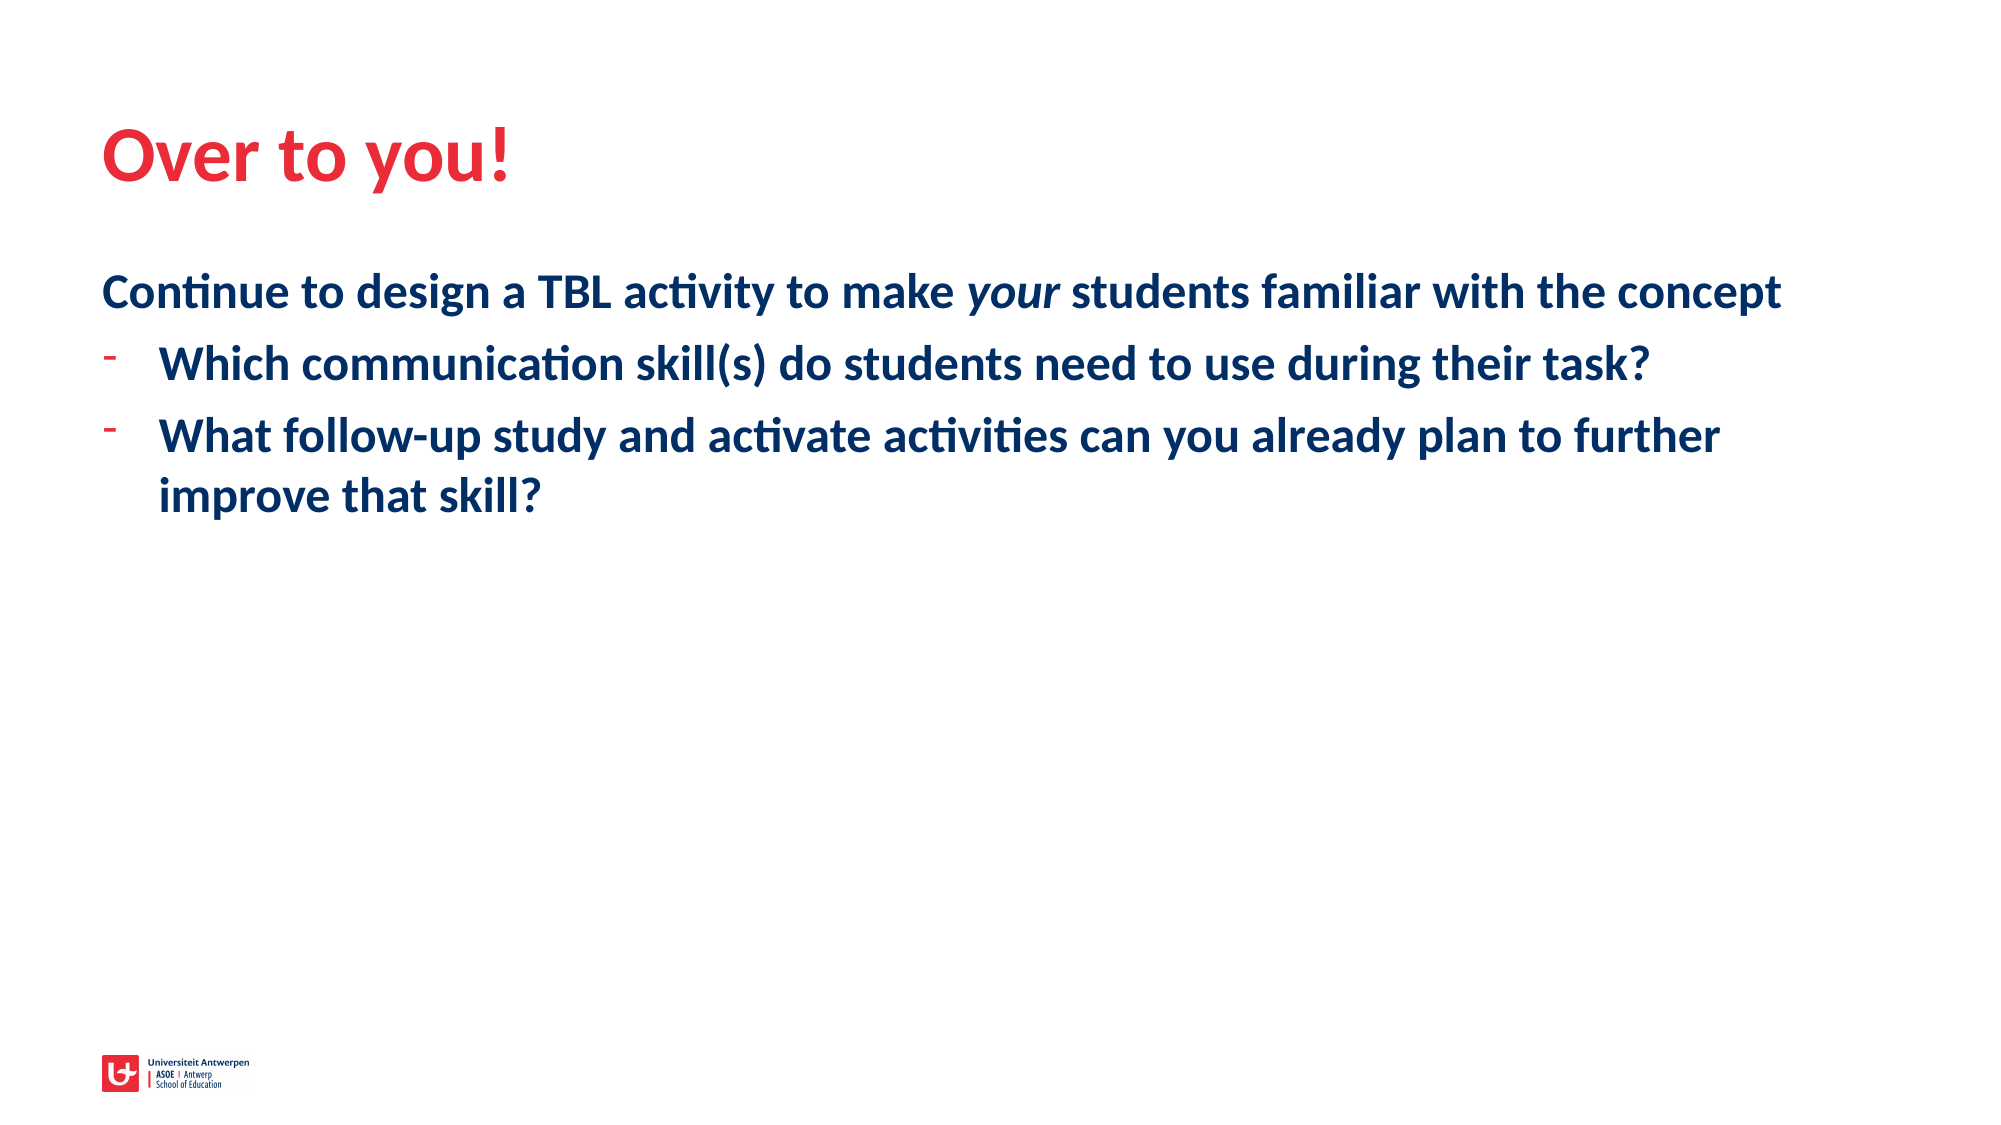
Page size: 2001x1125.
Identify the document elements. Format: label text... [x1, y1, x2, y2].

list Continue to design a TBL activity to make your students familiar with the concept Which communication skill(s) do students need to use during their task? What follow-up study and activate activities can you already plan to further improve that skill? [102, 258, 1898, 1024]
picture [102, 1055, 249, 1092]
title Over to you! [102, 101, 1898, 232]
